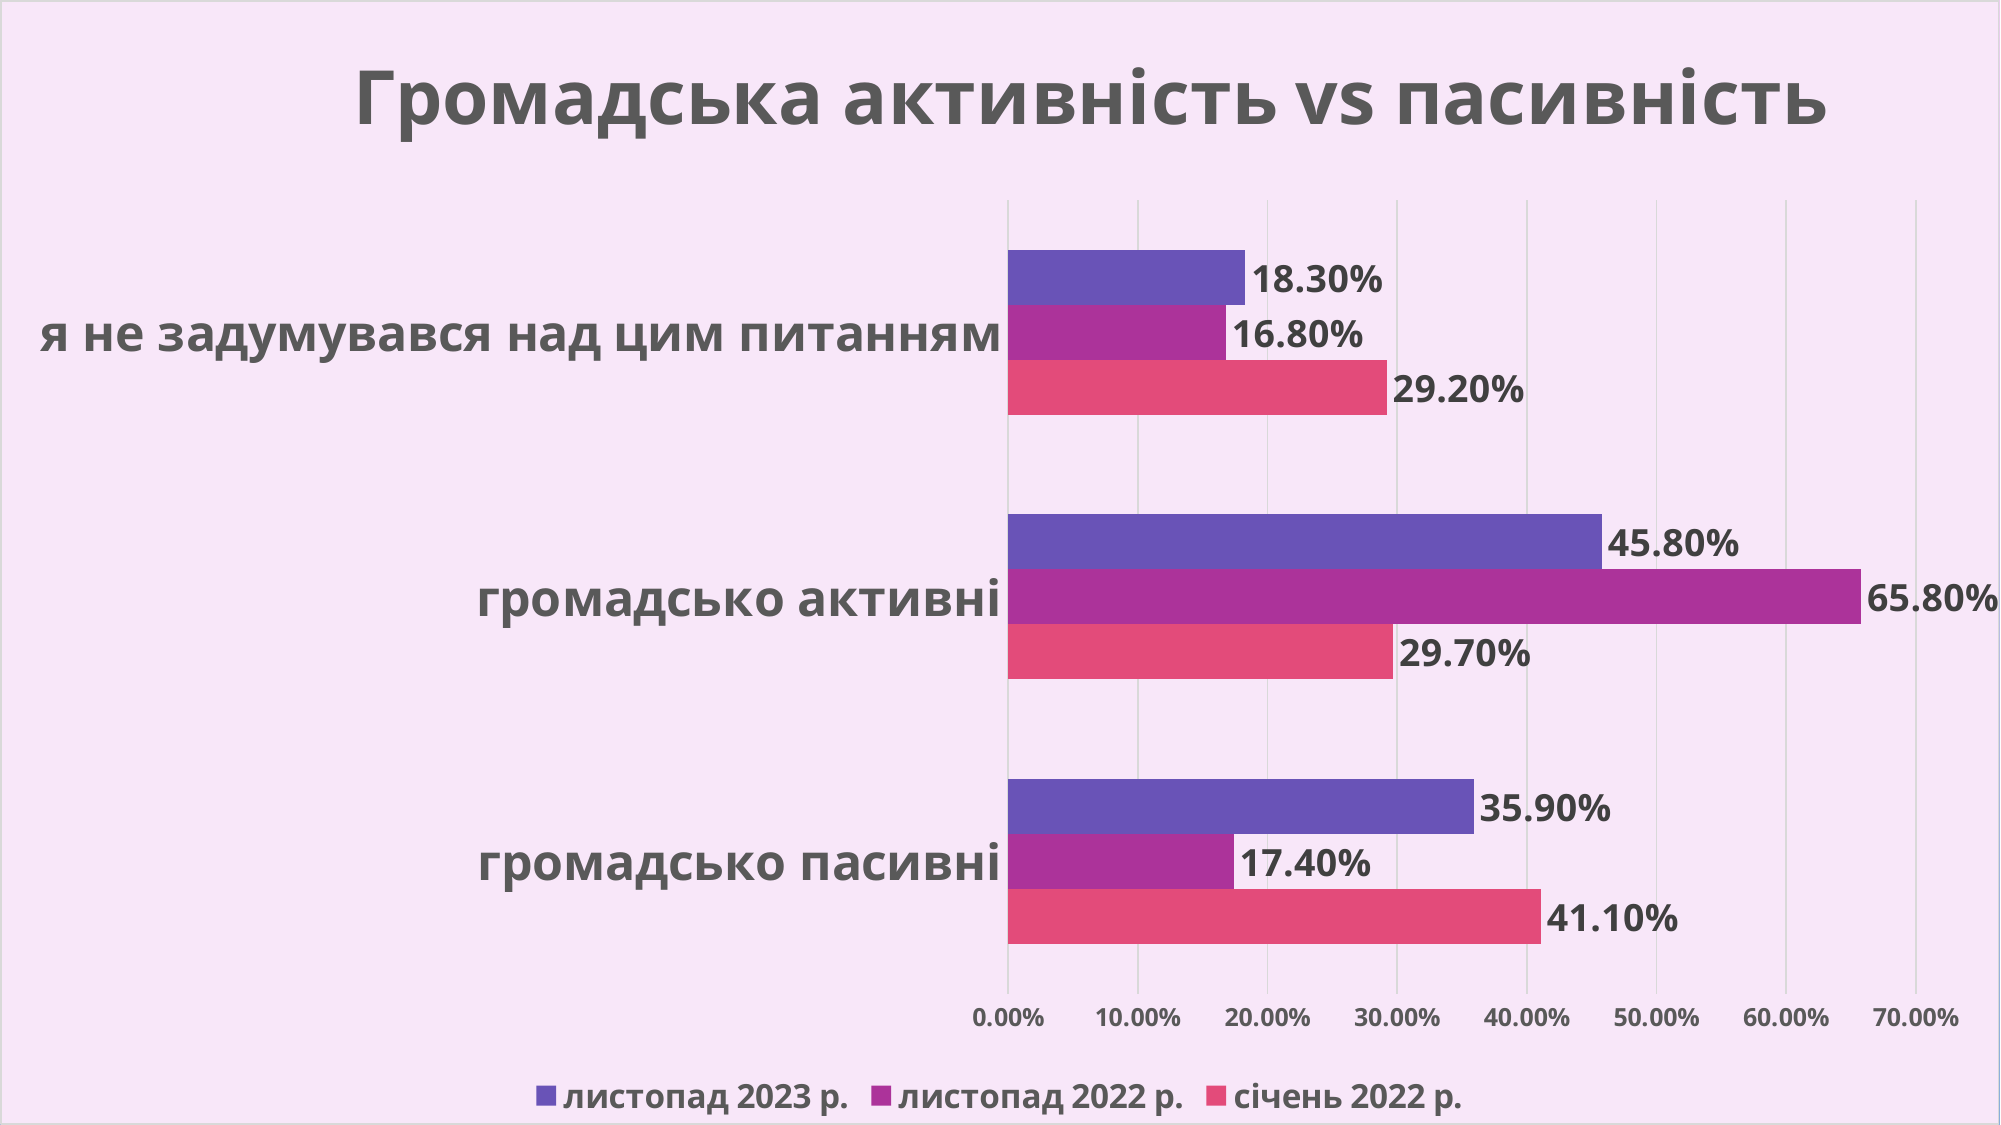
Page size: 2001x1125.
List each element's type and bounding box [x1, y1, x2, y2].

chart [0, 0, 2000, 1125]
